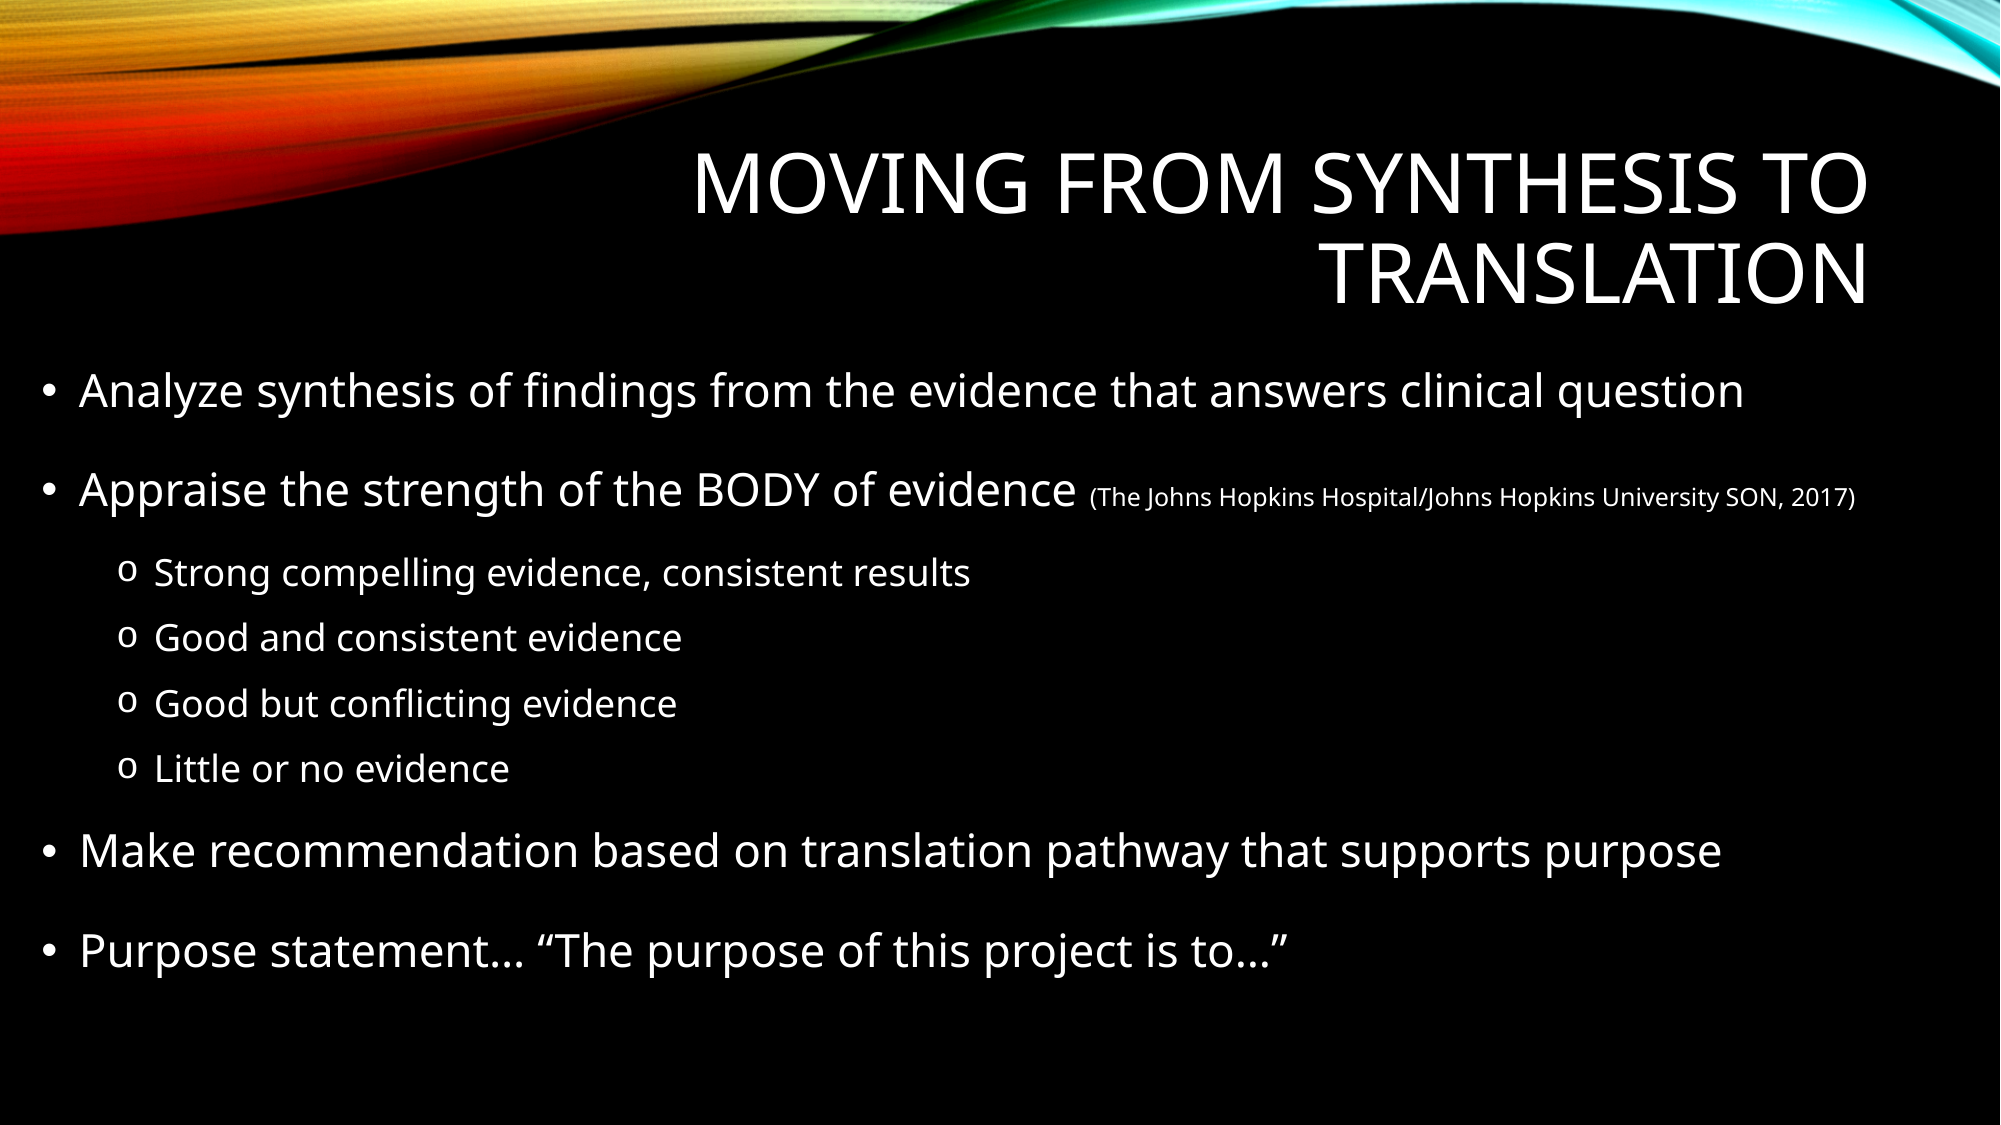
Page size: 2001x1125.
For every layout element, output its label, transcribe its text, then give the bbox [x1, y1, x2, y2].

picture [0, 0, 2000, 237]
title Moving from synthesis to translation [474, 125, 1888, 338]
list Analyze synthesis of findings from the evidence that answers clinical question Appraise the strength of the BODY of evidence (The Johns Hopkins Hospital/Johns Hopkins University SON, 2017) Strong compelling evidence, consistent results Good and consistent evidence Good but conflicting evidence Little or no evidence Make recommendation based on translation pathway that supports purpose Purpose statement… “The purpose of this project is to…” [26, 360, 1970, 1080]
